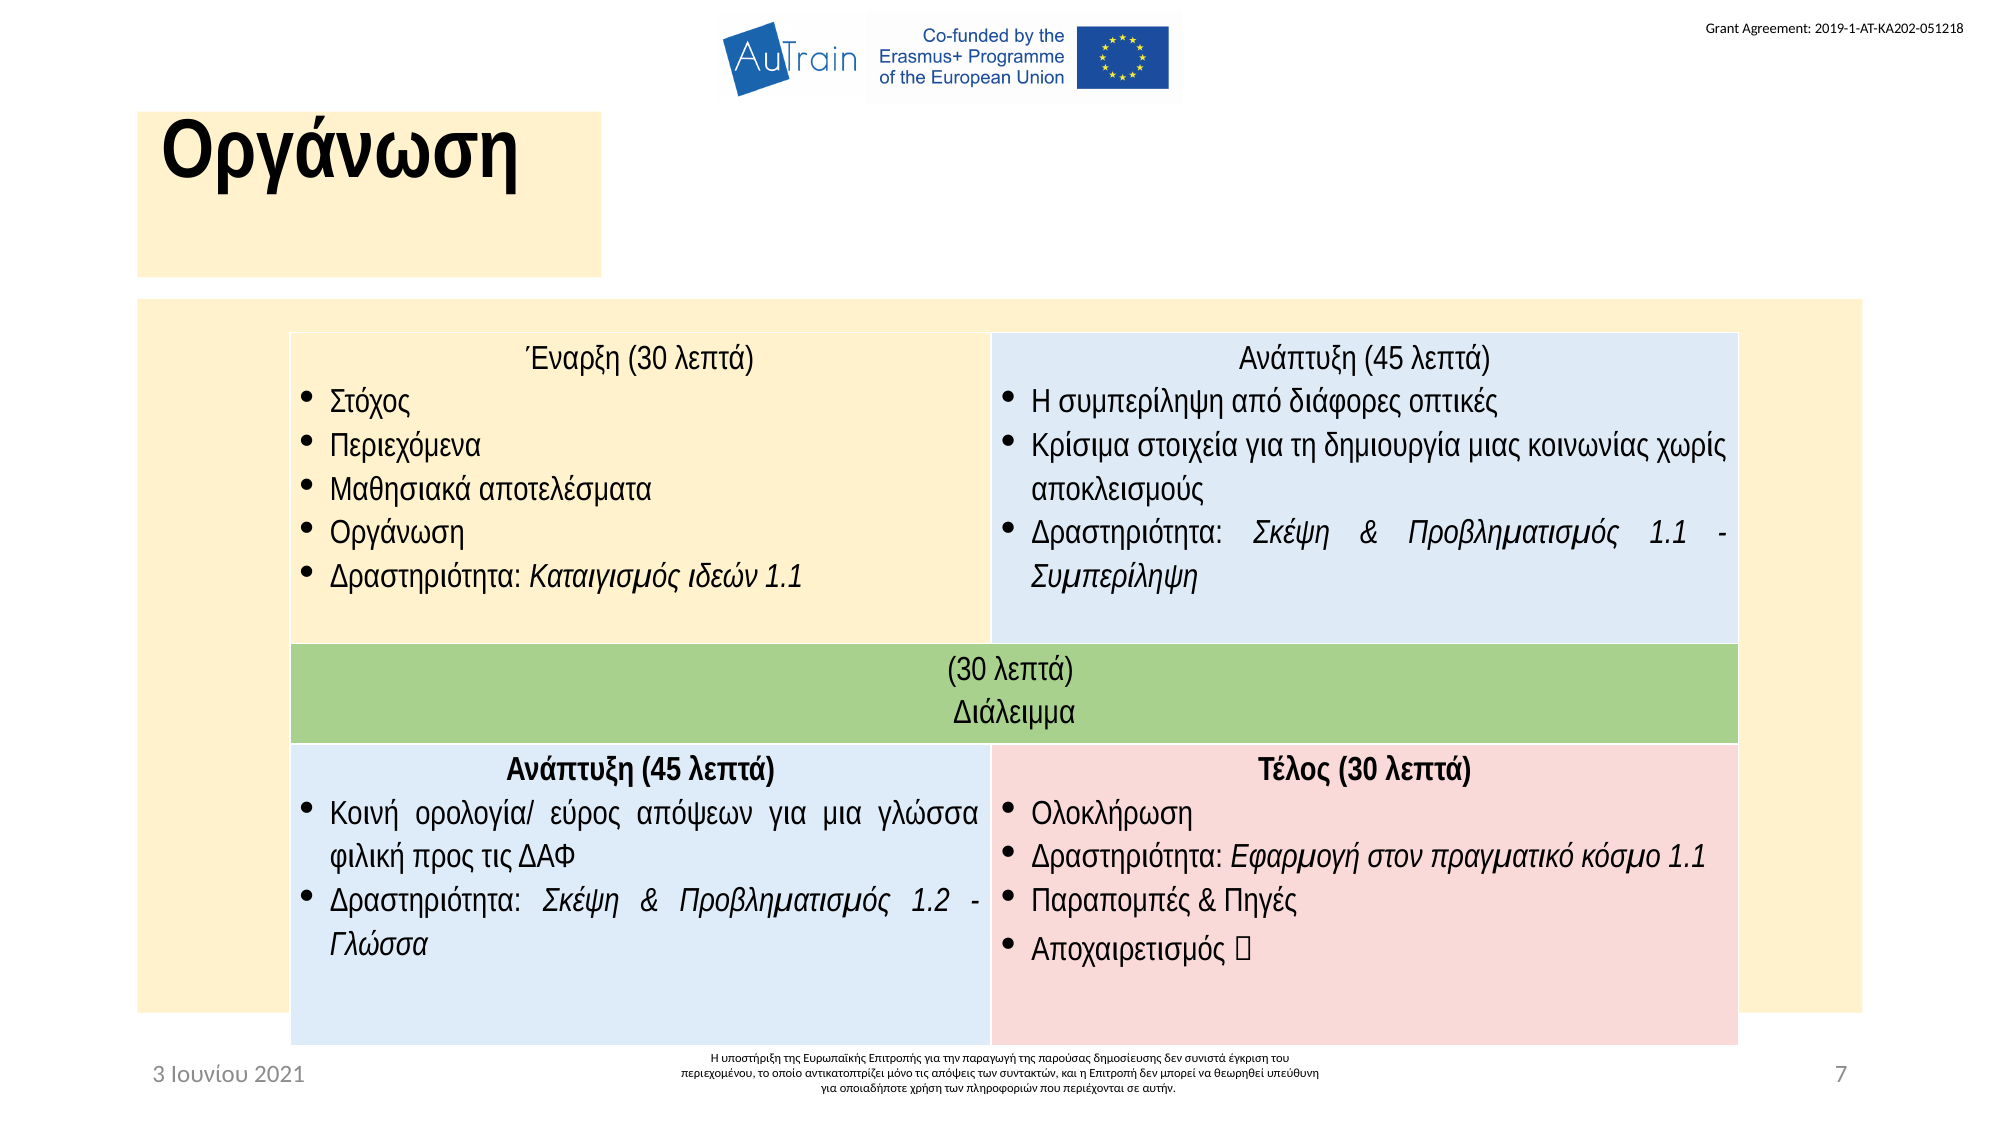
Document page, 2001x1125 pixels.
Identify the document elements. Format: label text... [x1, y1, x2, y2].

table_cell Ανάπτυξη (45 λεπτά) Κοινή ορολογία/ εύρος απόψεων για μια γλώσσα φιλική προς τις ΔΑΦ Δραστηριότητα: Σκέψη & Προβληματισμός 1.2 - Γλώσσα [291, 745, 990, 1045]
text_box Οργάνωση [137, 111, 602, 278]
table_header Έναρξη (30 λεπτά) Στόχος Περιεχόμενα Μαθησιακά αποτελέσματα Οργάνωση Δραστηριότητα: Καταιγισμός ιδεών 1.1 [291, 333, 990, 643]
slide_number 7 [1412, 1042, 1863, 1103]
table_cell (30 λεπτά) Διάλειμμα [291, 644, 1738, 743]
picture [715, 11, 1183, 104]
footer Η υποστήριξη της Ευρωπαϊκής Επιτροπής για την παραγωγή της παρούσας δημοσίευσης δεν συνιστά έγκριση του περιεχομένου, το οποίο αντικατοπτρίζει μόνο τις απόψεις των συντακτών, και η Επιτροπή δεν μπορεί να θεωρηθεί υπεύθυνη για οποιαδήποτε χρήση των πληροφοριών που περιέχονται σε αυτήν. [662, 1046, 1338, 1103]
table_header Ανάπτυξη (45 λεπτά) Η συμπερίληψη από διάφορες οπτικές Κρίσιμα στοιχεία για τη δημιουργία μιας κοινωνίας χωρίς αποκλεισμούς Δραστηριότητα: Σκέψη & Προβληματισμός 1.1 - Συμπερίληψη [992, 333, 1738, 643]
text_box [137, 298, 1863, 1013]
slide_number 3 Ιουνίου 2021 [137, 1042, 588, 1103]
table_cell Τέλος (30 λεπτά) Ολοκλήρωση Δραστηριότητα: Εφαρμογή στον πραγματικό κόσμο 1.1 Παραπομπές & Πηγές Αποχαιρετισμός  [992, 745, 1738, 1045]
